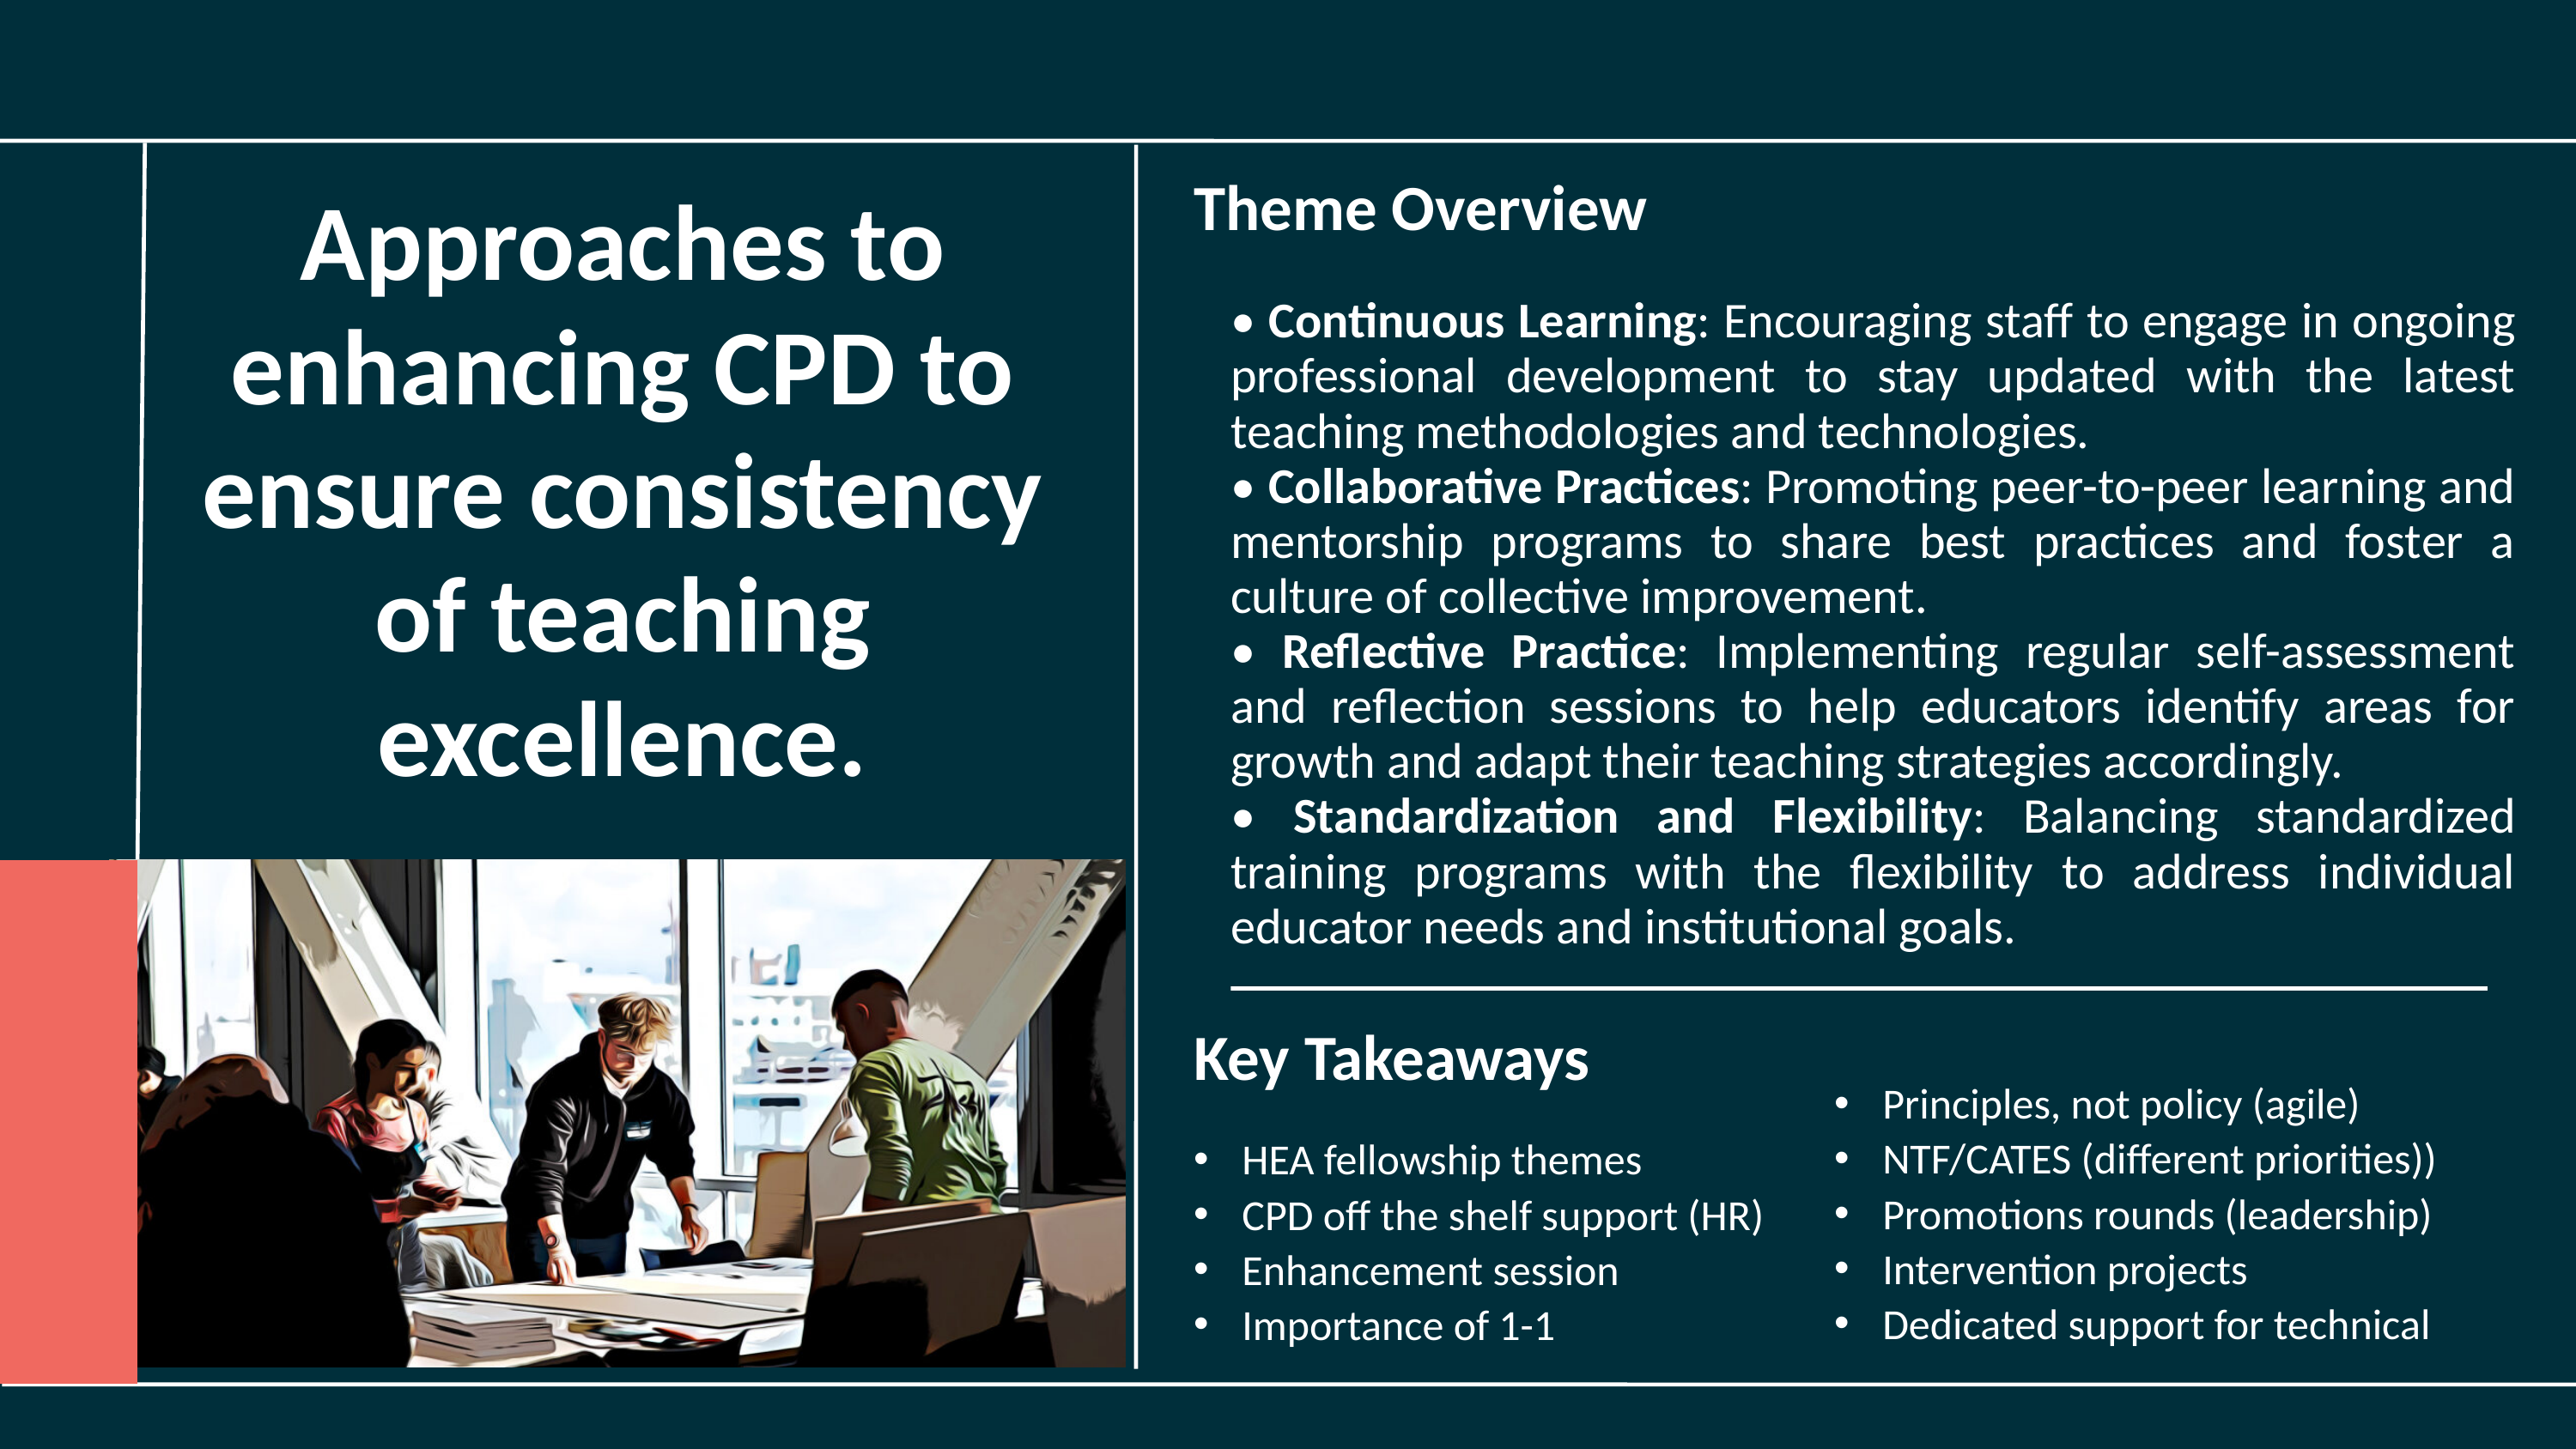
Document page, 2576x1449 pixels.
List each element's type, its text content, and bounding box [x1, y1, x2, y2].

text_box • Continuous Learning: Encouraging staff to engage in ongoing professional development to stay updated with the latest teaching methodologies and technologies. • Collaborative Practices: Promoting peer-to-peer learning and mentorship programs to share best practices and foster a culture of collective improvement. • Reflective Practice: Implementing regular self-assessment and reflection sessions to help educators identify areas for growth and adapt their teaching strategies accordingly. • Standardization and Flexibility: Balancing standardized training programs with the flexibility to address individual educator needs and institutional goals. [1230, 293, 2517, 954]
text_box Approaches to enhancing CPD to ensure consistency of teaching excellence. [167, 178, 1078, 798]
text_box HEA fellowship themes CPD off the shelf support (HR) Enhancement session Importance of 1-1 [1194, 1128, 1876, 1349]
text_box Key Takeaways [1194, 1024, 1813, 1094]
text_box Principles, not policy (agile) NTF/CATES (different priorities)) Promotions rounds (leadership) Intervention projects Dedicated support for technical [1834, 1072, 2517, 1349]
picture [0, 142, 2576, 1367]
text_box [0, 859, 138, 1385]
text_box Theme Overview [1194, 174, 1932, 244]
